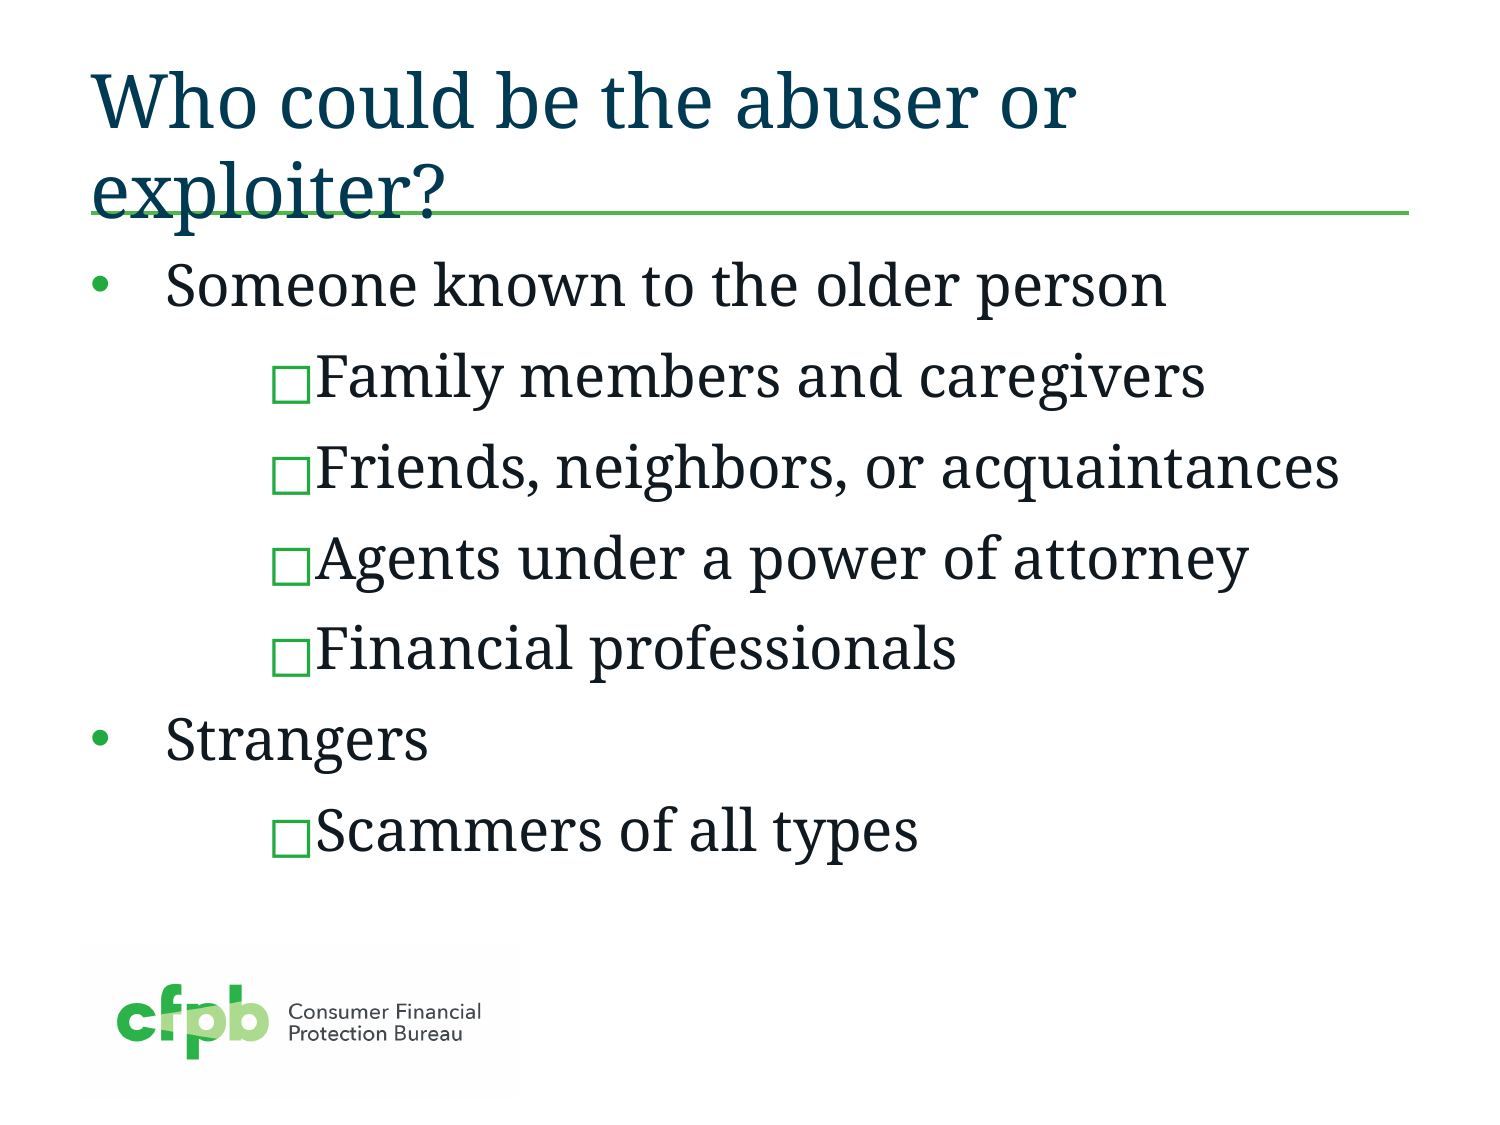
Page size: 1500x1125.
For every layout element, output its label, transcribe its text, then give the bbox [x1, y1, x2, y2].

title Who could be the abuser or exploiter? [75, 45, 1425, 240]
picture [78, 950, 519, 1098]
list Someone known to the older person Family members and caregivers Friends, neighbors, or acquaintances Agents under a power of attorney Financial professionals Strangers Scammers of all types [75, 240, 1425, 950]
